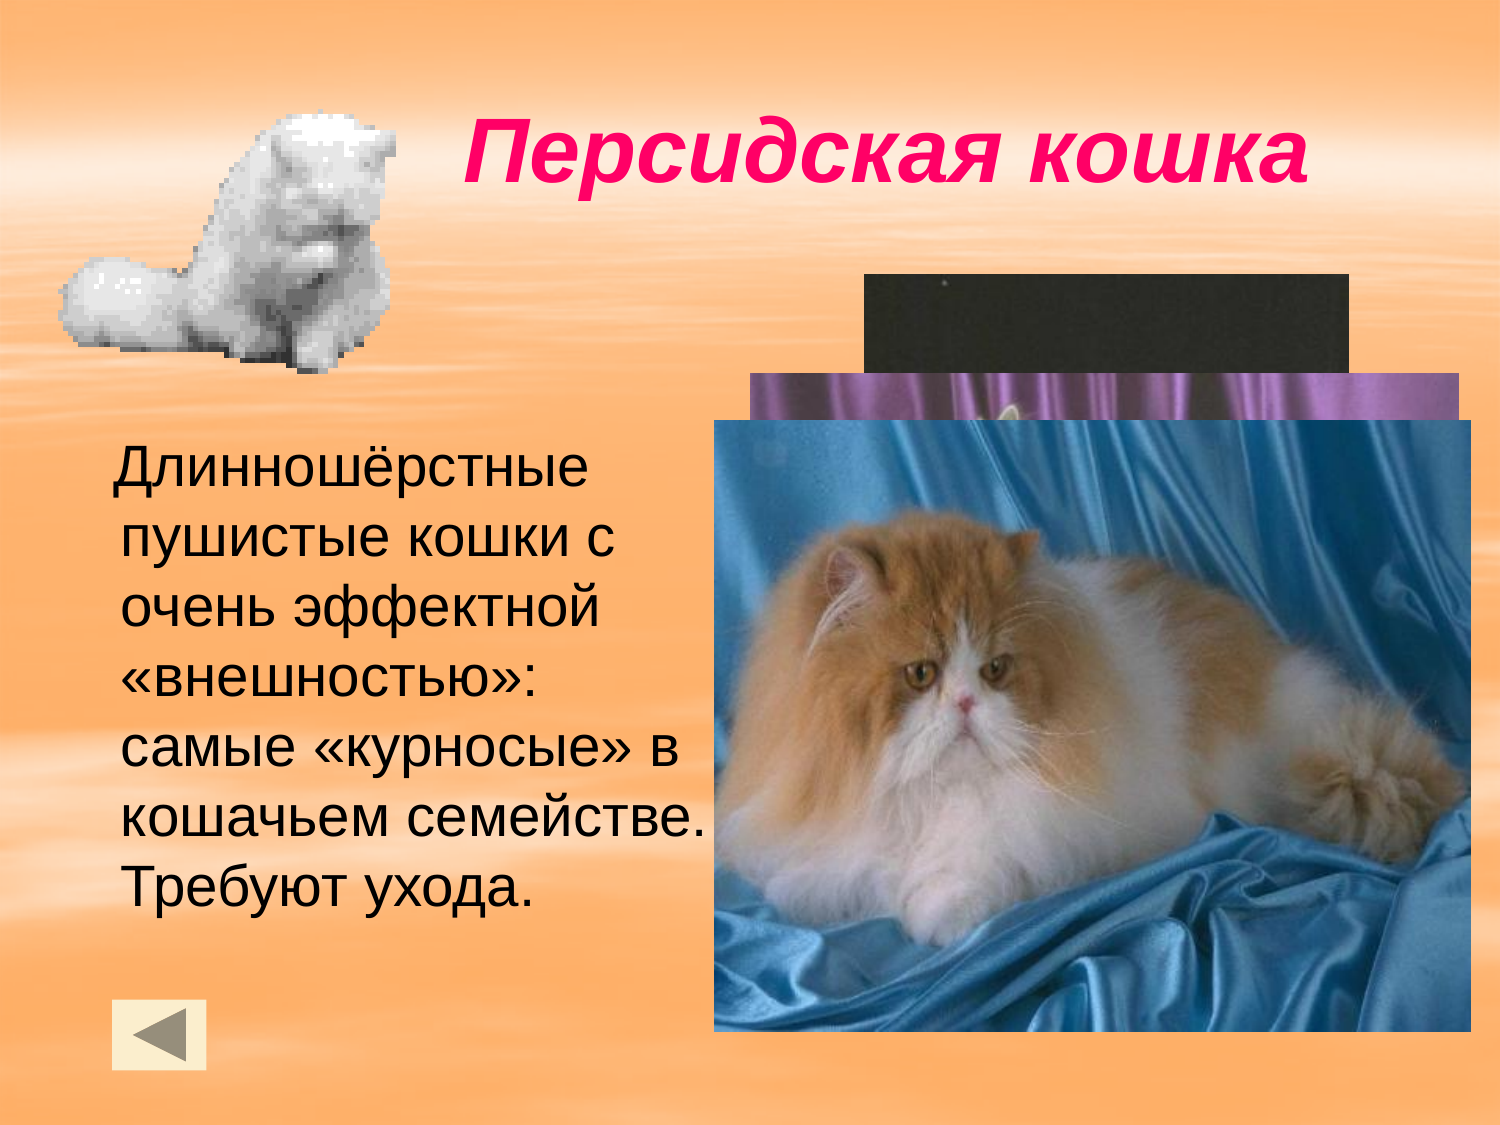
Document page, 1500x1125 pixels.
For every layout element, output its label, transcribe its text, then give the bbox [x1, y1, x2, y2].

picture [714, 373, 1471, 1032]
title Персидская кошка [399, 37, 1446, 255]
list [864, 274, 1349, 371]
list Длинношёрстные пушистые кошки с очень эффектной «внешностью»: самые «курносые» в кошачьем семействе. Требуют ухода. [49, 420, 713, 1001]
picture [52, 30, 396, 374]
text_box [112, 999, 207, 1071]
